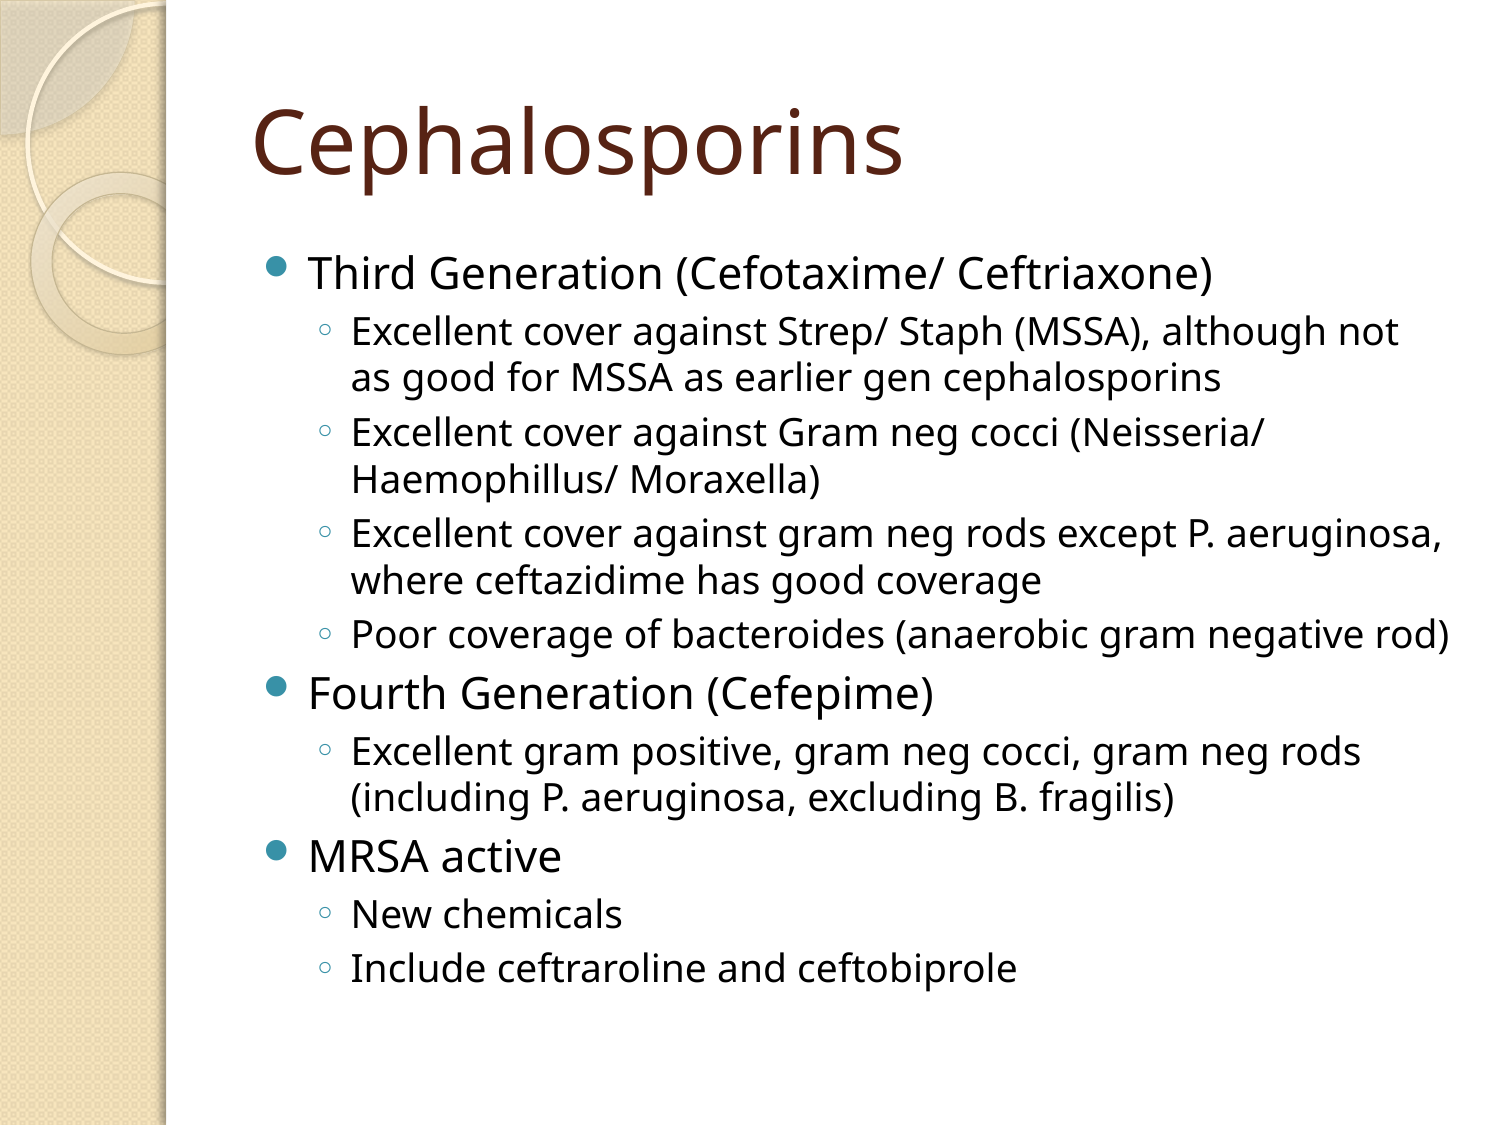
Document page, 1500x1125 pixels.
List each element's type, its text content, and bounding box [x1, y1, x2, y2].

title Cephalosporins [235, 45, 1466, 233]
list Third Generation (Cefotaxime/ Ceftriaxone) Excellent cover against Strep/ Staph (MSSA), although not as good for MSSA as earlier gen cephalosporins Excellent cover against Gram neg cocci (Neisseria/ Haemophillus/ Moraxella) Excellent cover against gram neg rods except P. aeruginosa, where ceftazidime has good coverage Poor coverage of bacteroides (anaerobic gram negative rod) Fourth Generation (Cefepime) Excellent gram positive, gram neg cocci, gram neg rods (including P. aeruginosa, excluding B. fragilis) MRSA active New chemicals Include ceftraroline and ceftobiprole [235, 237, 1466, 1025]
